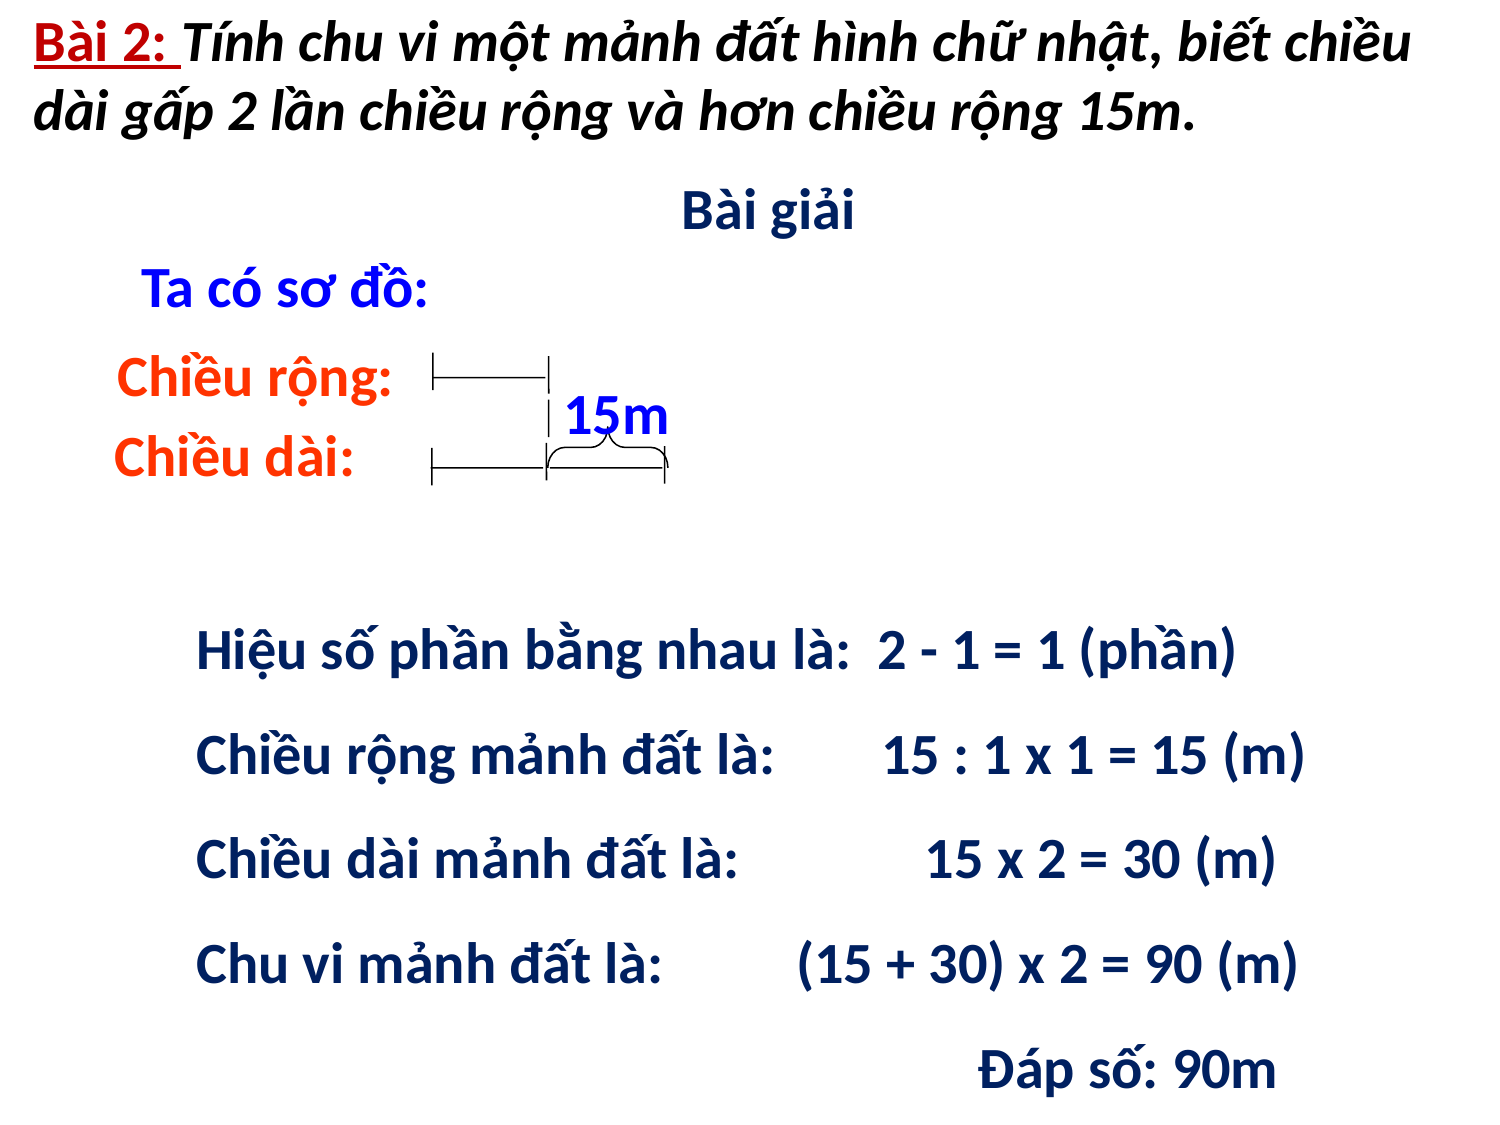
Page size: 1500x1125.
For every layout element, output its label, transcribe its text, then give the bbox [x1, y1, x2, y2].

text_box Hiệu số phần bằng nhau là: 2 - 1 = 1 (phần) Chiều rộng mảnh đất là: 15 : 1 x 1 = 15 (m) Chiều dài mảnh đất là: 15 x 2 = 30 (m) Chu vi mảnh đất là: (15 + 30) x 2 = 90 (m) Đáp số: 90m [181, 568, 1322, 1108]
text_box Chiều rộng: [102, 330, 409, 416]
text_box Chiều dài: [100, 410, 402, 496]
text_box Bài giải [667, 163, 871, 249]
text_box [430, 442, 567, 486]
text_box Ta có sơ đồ: [126, 241, 459, 327]
text_box Bài 2: Tính chu vi một mảnh đất hình chữ nhật, biết chiều dài gấp 2 lần chiều rộng và hơn chiều rộng 15m. [18, 0, 1492, 150]
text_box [432, 352, 549, 394]
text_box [567, 349, 667, 488]
